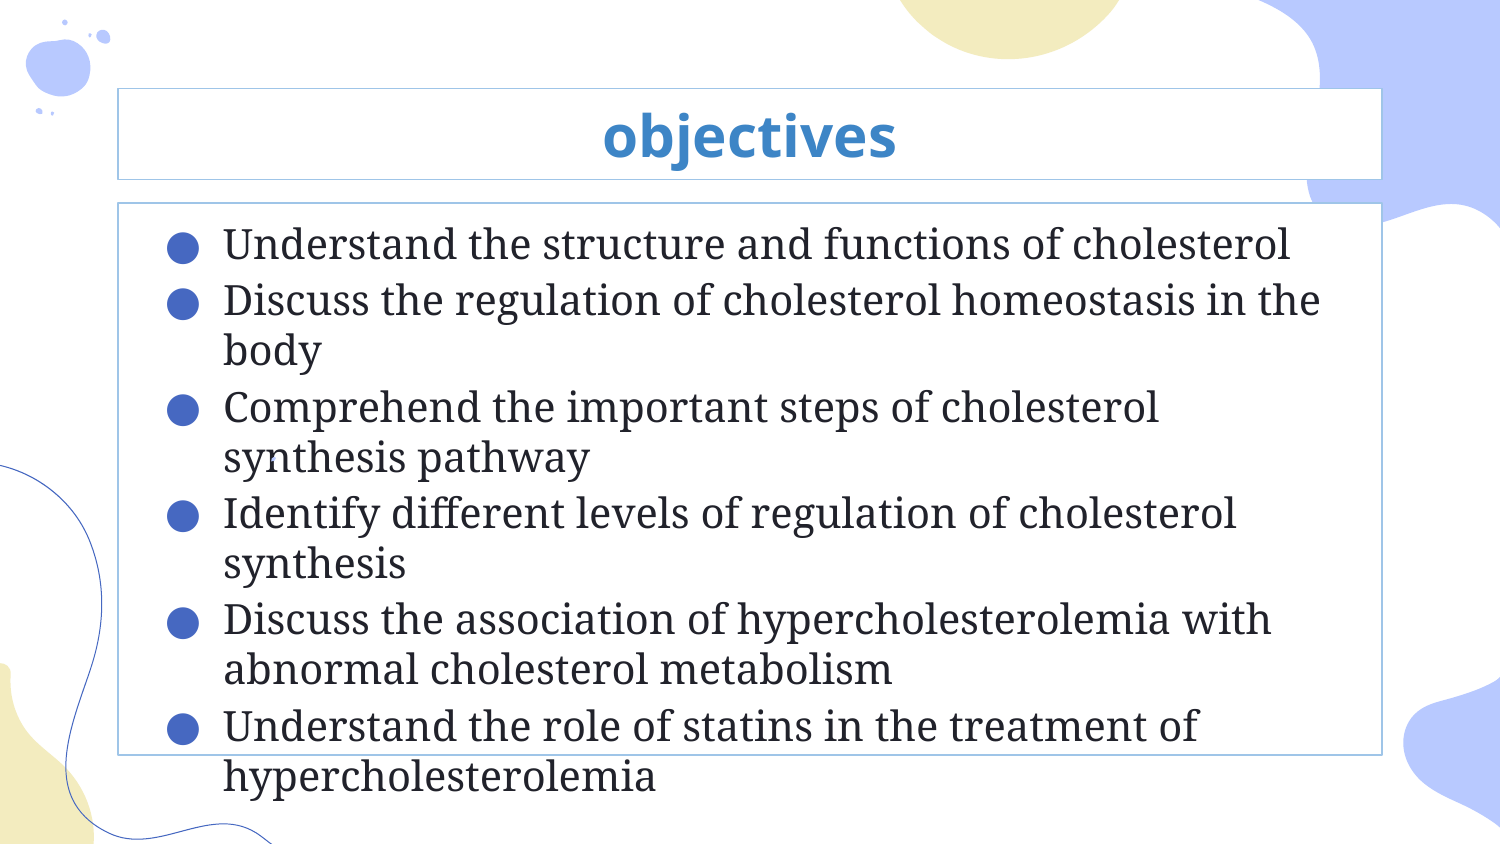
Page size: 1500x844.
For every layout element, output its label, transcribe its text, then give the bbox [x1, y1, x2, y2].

title objectives [118, 88, 1382, 180]
list Understand the structure and functions of cholesterol Discuss the regulation of cholesterol homeostasis in the body Comprehend the important steps of cholesterol synthesis pathway Identify different levels of regulation of cholesterol synthesis Discuss the association of hypercholesterolemia with abnormal cholesterol metabolism Understand the role of statins in the treatment of hypercholesterolemia [118, 202, 1382, 756]
